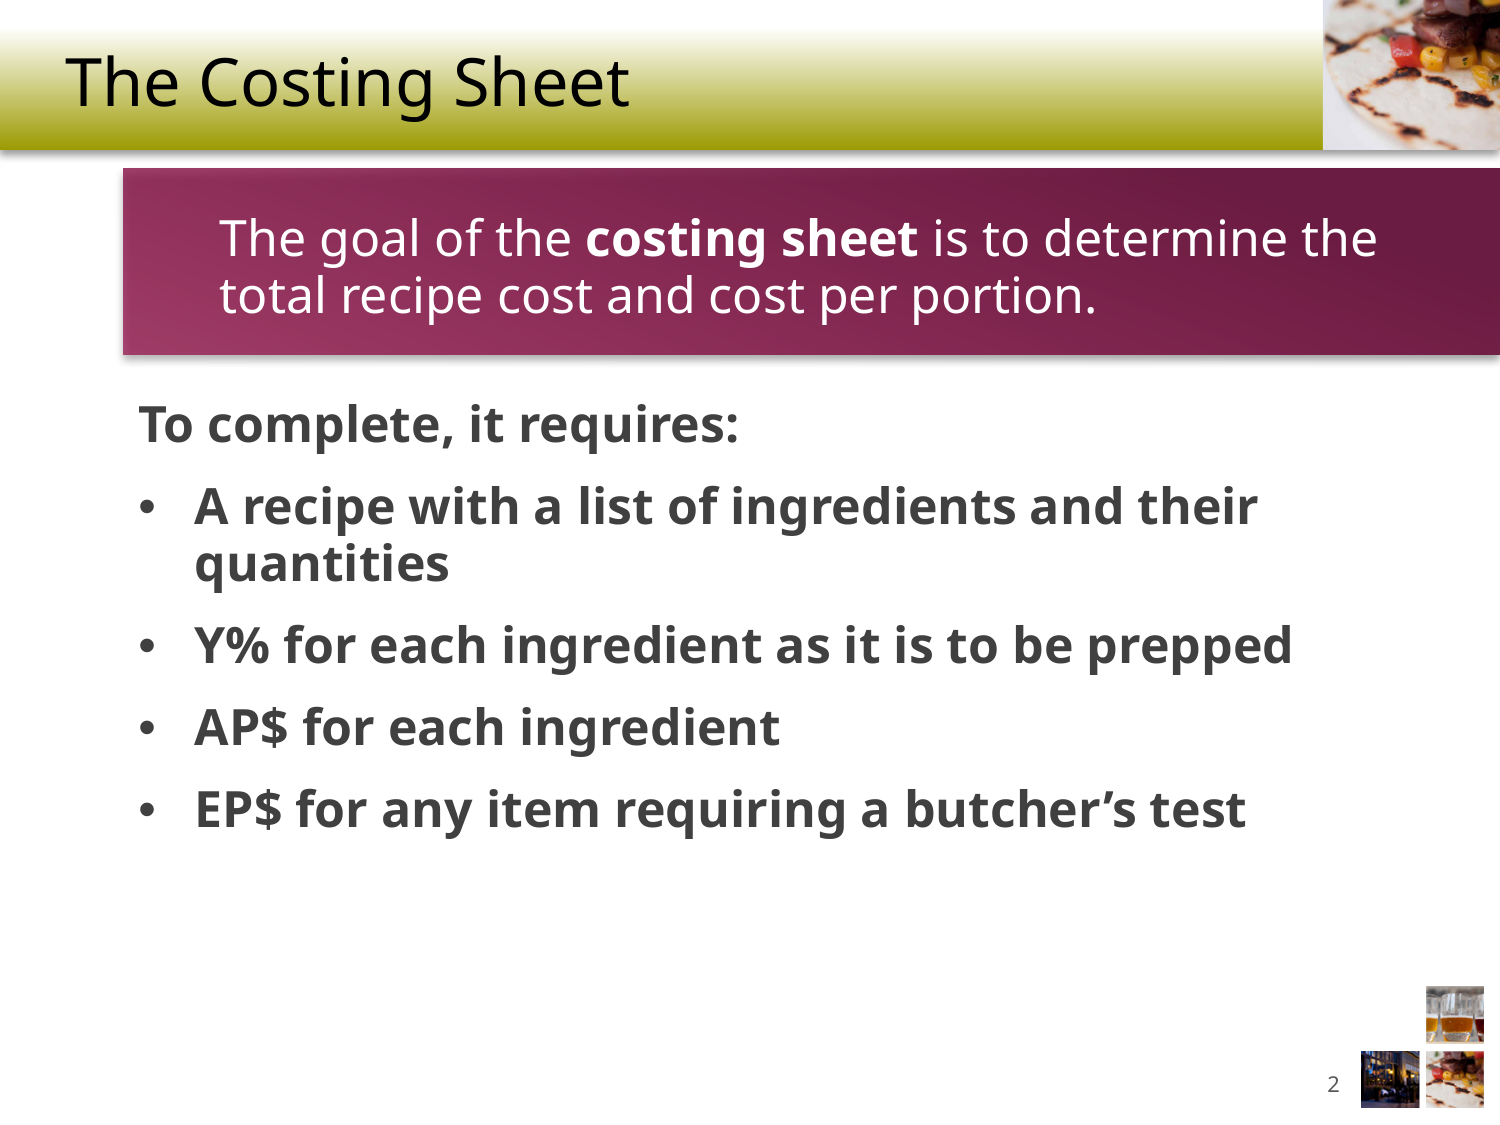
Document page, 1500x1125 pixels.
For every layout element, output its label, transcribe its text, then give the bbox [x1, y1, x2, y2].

picture [1451, 0, 1500, 150]
picture [1361, 986, 1484, 1108]
text_box [123, 168, 1500, 355]
slide_number 2 [1177, 1047, 1355, 1108]
title The Costing Sheet [49, 0, 1451, 151]
list To complete, it requires: A recipe with a list of ingredients and their quantities Y% for each ingredient as it is to be prepped AP$ for each ingredient EP$ for any item requiring a butcher’s test [123, 389, 1451, 1021]
text_box The goal of the costing sheet is to determine the total recipe cost and cost per portion. [205, 203, 1484, 333]
